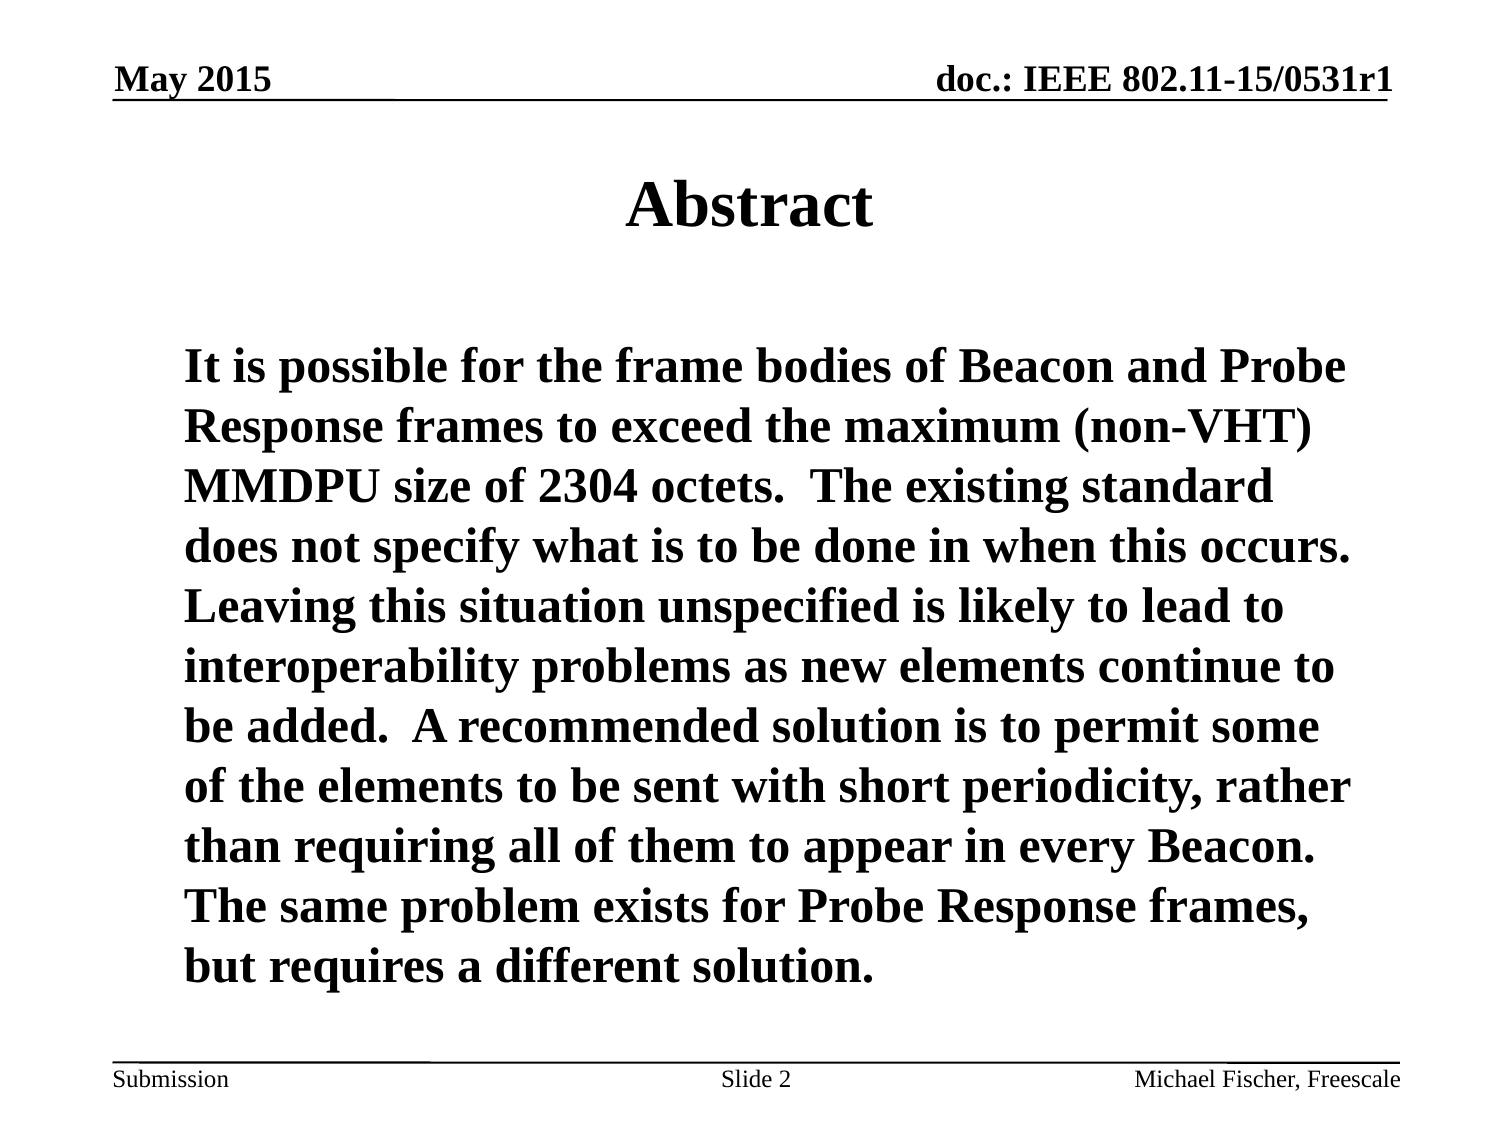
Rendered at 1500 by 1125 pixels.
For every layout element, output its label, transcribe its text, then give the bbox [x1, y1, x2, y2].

slide_number Slide 2 [712, 1061, 800, 1123]
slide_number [114, 54, 540, 100]
title Abstract [112, 112, 1388, 288]
list It is possible for the frame bodies of Beacon and Probe Response frames to exceed the maximum (non-VHT) MMDPU size of 2304 octets. The existing standard does not specify what is to be done in when this occurs. Leaving this situation unspecified is likely to lead to interoperability problems as new elements continue to be added. A recommended solution is to permit some of the elements to be sent with short periodicity, rather than requiring all of them to appear in every Beacon. The same problem exists for Probe Response frames, but requires a different solution. [112, 324, 1388, 1001]
footer Michael Fischer, Freescale [902, 1061, 1402, 1093]
